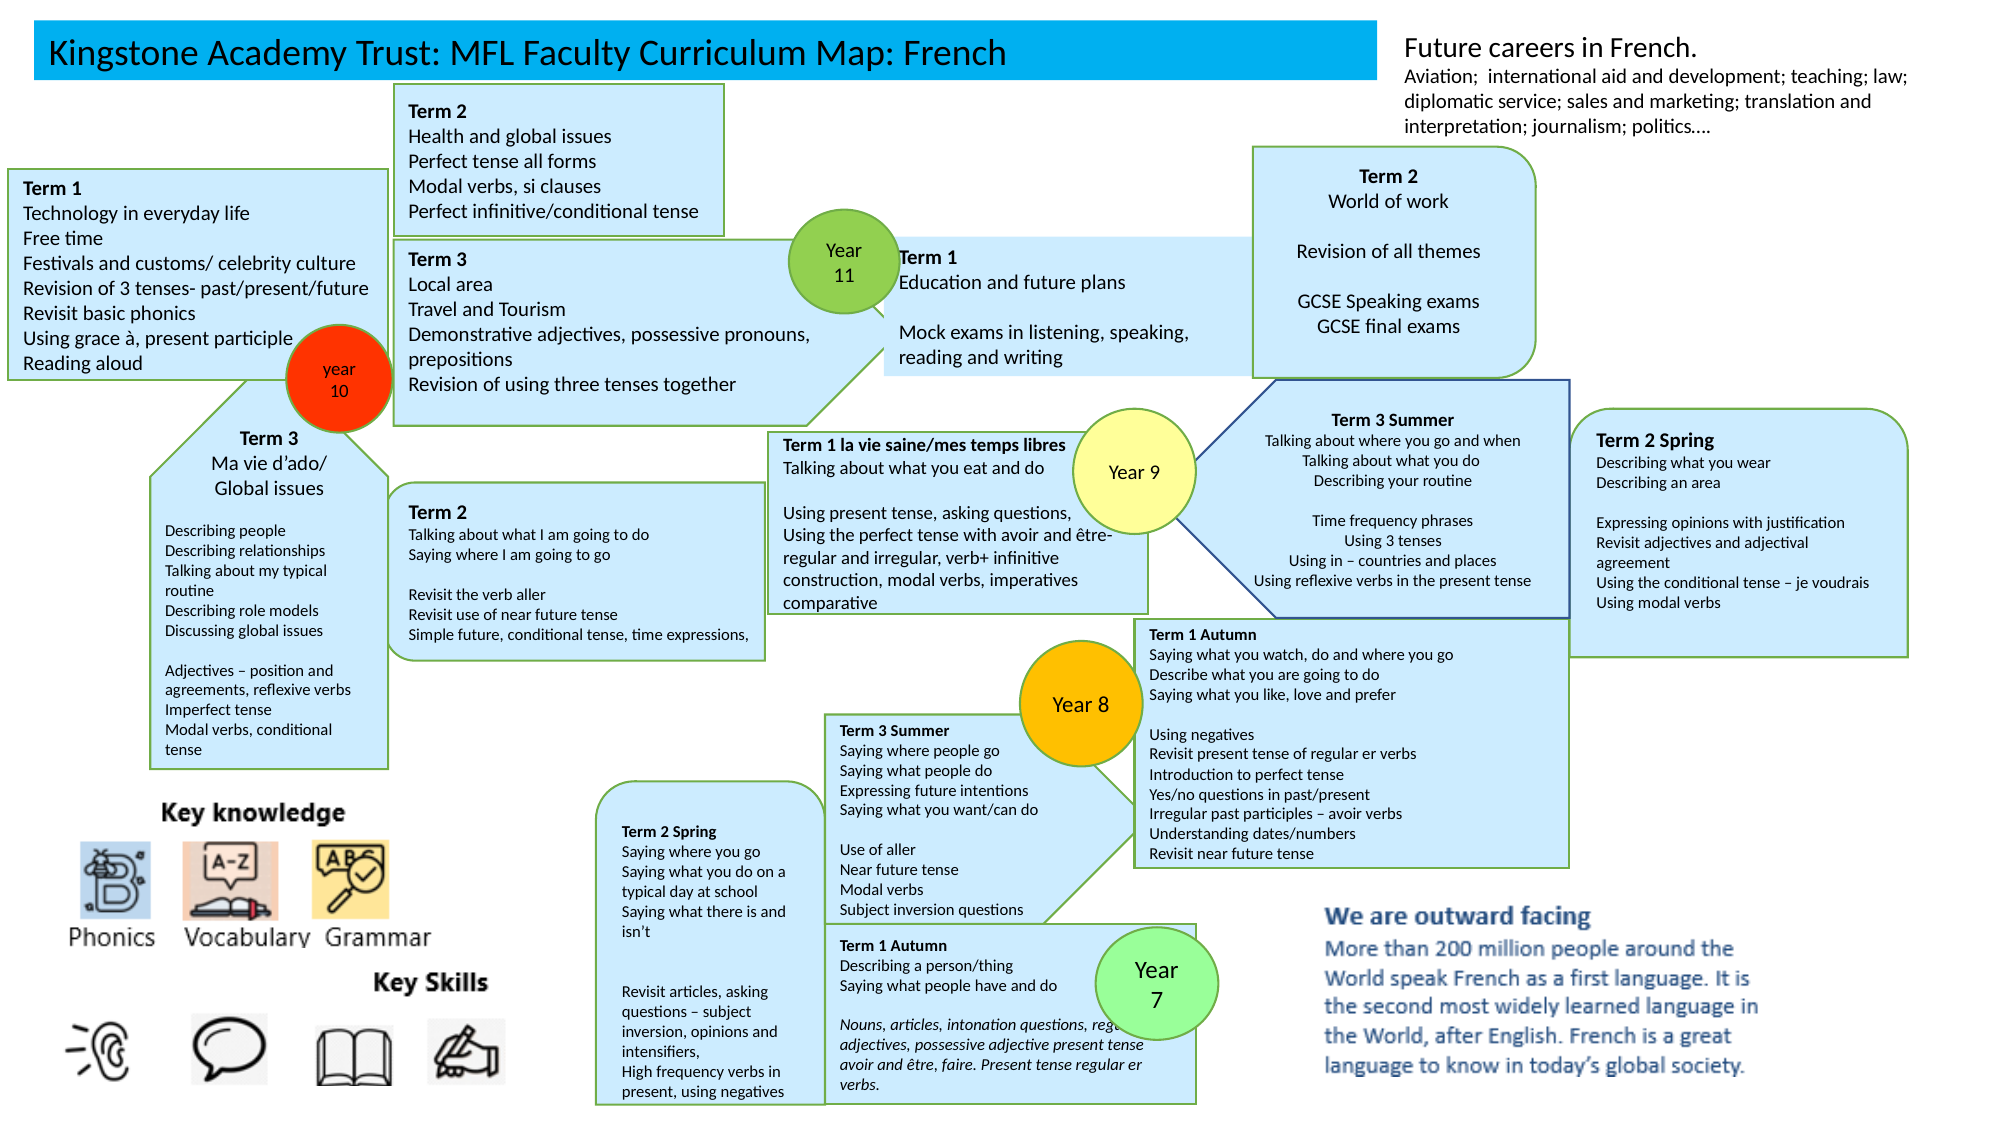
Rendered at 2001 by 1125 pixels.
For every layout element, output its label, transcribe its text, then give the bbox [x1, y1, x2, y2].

picture [1320, 895, 1771, 1077]
text_box Kingstone Academy Trust: MFL Faculty Curriculum Map: French [34, 20, 1378, 81]
text_box Term 2 Health and global issues Perfect tense all forms Modal verbs, si clauses Perfect infinitive/conditional tense [393, 83, 725, 237]
text_box Term 3 Summer Talking about where you go and when Talking about what you do Describing your routine Time frequency phrases Using 3 tenses Using in – countries and places Using reflexive verbs in the present tense [1176, 378, 1571, 619]
text_box Term 1 Autumn Saying what you watch, do and where you go Describe what you are going to do Saying what you like, love and prefer Using negatives Revisit present tense of regular er verbs Introduction to perfect tense Yes/no questions in past/present Irregular past participles – avoir verbs Understanding dates/numbers Revisit near future tense [1133, 618, 1570, 869]
text_box Term 2 World of work Revision of all themes GCSE Speaking exams GCSE final exams [1251, 145, 1537, 379]
text_box year 10 [285, 323, 392, 434]
text_box Term 2 Spring Describing what you wear Describing an area Expressing opinions with justification Revisit adjectives and adjectival agreement Using the conditional tense – je voudrais Using modal verbs [1568, 407, 1909, 659]
text_box Term 3 Local area Travel and Tourism Demonstrative adjectives, possessive pronouns, prepositions Revision of using three tenses together [392, 238, 883, 427]
picture [42, 966, 550, 1086]
text_box Term 1 Autumn Describing a person/thing Saying what people have and do Nouns, articles, intonation questions, regular adjectives, possessive adjective present tense avoir and être, faire. Present tense regular er verbs. [827, 923, 1197, 1105]
text_box Term 1 Technology in everyday life Free time Festivals and customs/ celebrity culture Revision of 3 tenses- past/present/future Revisit basic phonics Using grace à, present participle Reading aloud [7, 168, 389, 381]
text_box [34, 781, 535, 981]
text_box Term 2 Spring Saying where you go Saying what you do on a typical day at school Saying what there is and isn’t Revisit articles, asking questions – subject inversion, opinions and intensifiers, High frequency verbs in present, using negatives [594, 780, 827, 1106]
text_box Term 1 la vie saine/mes temps libres Talking about what you eat and do Using present tense, asking questions, Using the perfect tense with avoir and être- regular and irregular, verb+ infinitive construction, modal verbs, imperatives comparative [767, 431, 1149, 615]
text_box Year 9 [1072, 407, 1197, 536]
picture [47, 793, 455, 948]
text_box Term 1 Education and future plans Mock exams in listening, speaking, reading and writing [883, 236, 1251, 377]
text_box Term 3 Ma vie d’ado/ Global issues Describing people Describing relationships Talking about my typical routine Describing role models Discussing global issues Adjectives – position and agreements, reflexive verbs Imperfect tense Modal verbs, conditional tense [149, 381, 390, 771]
text_box Term 3 Summer Saying where people go Saying what people do Expressing future intentions Saying what you want/can do Use of aller Near future tense Modal verbs Subject inversion questions [823, 713, 1133, 925]
text_box Year 11 [787, 208, 901, 315]
text_box Year 7 [1094, 926, 1220, 1041]
text_box Term 2 Talking about what I am going to do Saying where I am going to go Revisit the verb aller Revisit use of near future tense Simple future, conditional tense, time expressions, [390, 481, 766, 662]
text_box Future careers in French. Aviation; international aid and development; teaching; law; diplomatic service; sales and marketing; translation and interpretation; journalism; politics…. [1389, 20, 1976, 146]
text_box Year 8 [1018, 639, 1144, 768]
